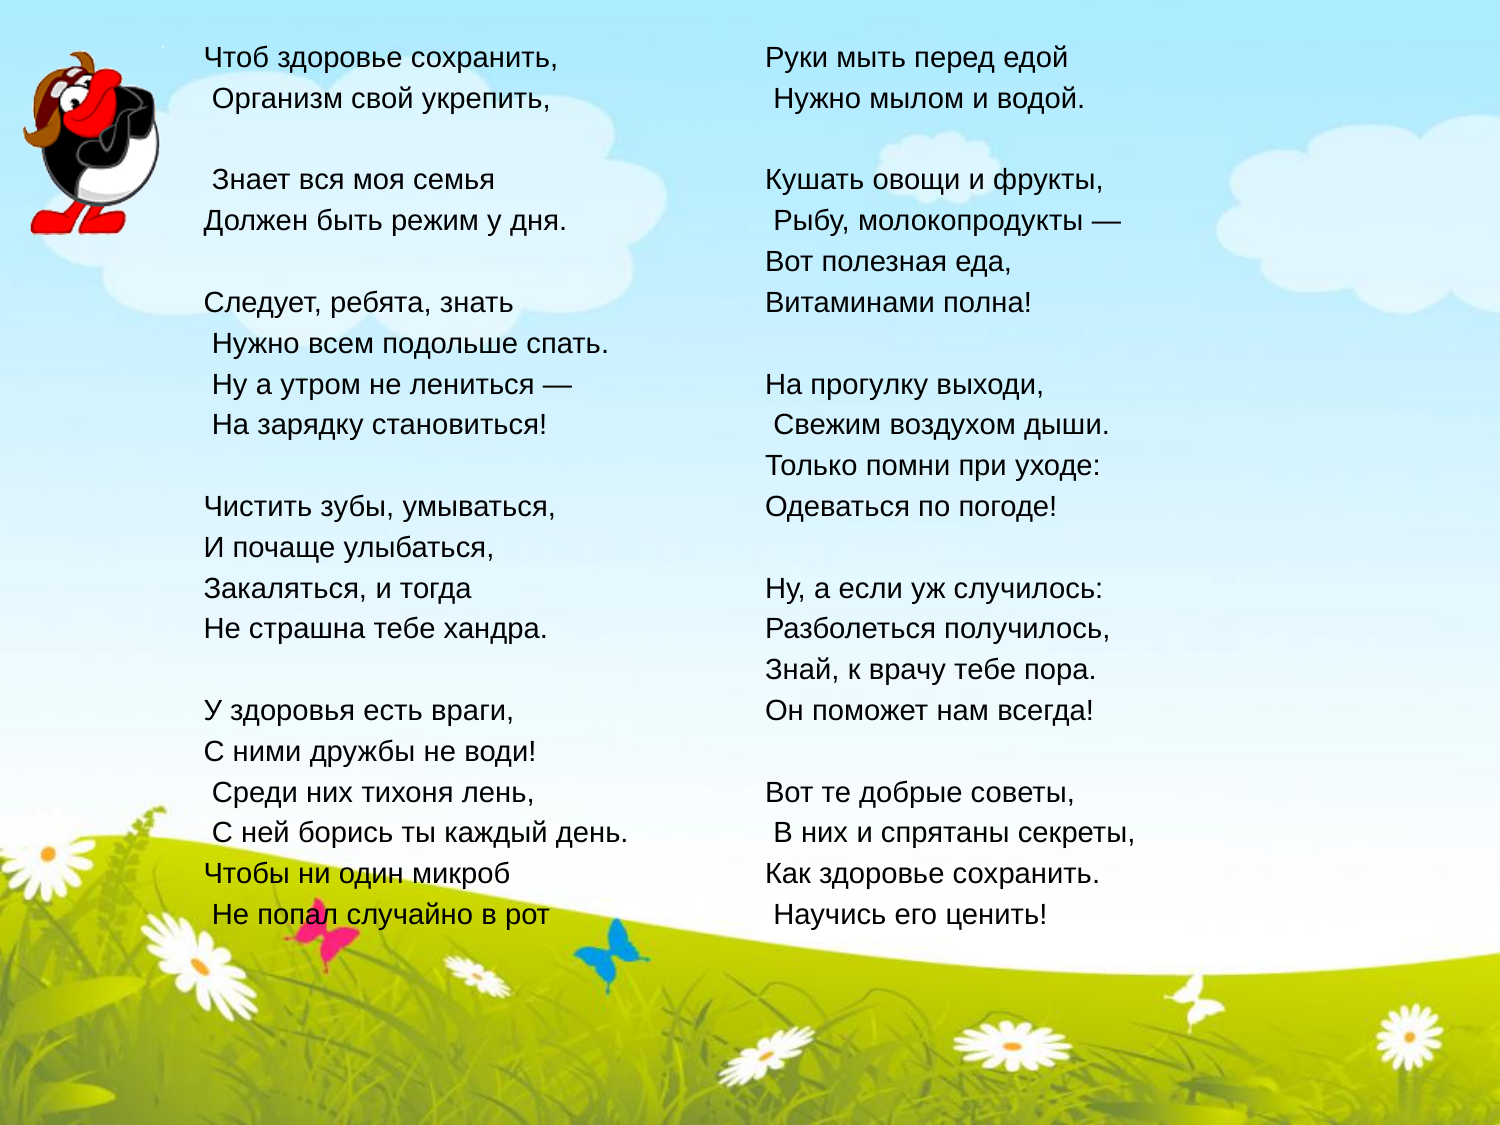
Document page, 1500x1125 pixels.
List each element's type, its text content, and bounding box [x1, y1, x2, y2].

picture [0, 0, 1500, 1125]
list Руки мыть перед едой Нужно мылом и водой. Кушать овощи и фрукты, Рыбу, молокопродукты — Вот полезная еда, Витаминами полна! На прогулку выходи, Свежим воздухом дыши. Только помни при уходе: Одеваться по погоде! Ну, а если уж случилось: Разболеться получилось, Знай, к врачу тебе пора. Он поможет нам всегда! Вот те добрые советы, В них и спрятаны секреты, Как здоровье сохранить. Научись его ценить! [750, 30, 1500, 961]
list Чтоб здоровье сохранить, Организм свой укрепить, Знает вся моя семья Должен быть режим у дня. Следует, ребята, знать Нужно всем подольше спать. Ну а утром не лениться — На зарядку становиться! Чистить зубы, умываться, И почаще улыбаться, Закаляться, и тогда Не страшна тебе хандра. У здоровья есть враги, С ними дружбы не води! Среди них тихоня лень, С ней борись ты каждый день. Чтобы ни один микроб Не попал случайно в рот [188, 30, 752, 1039]
